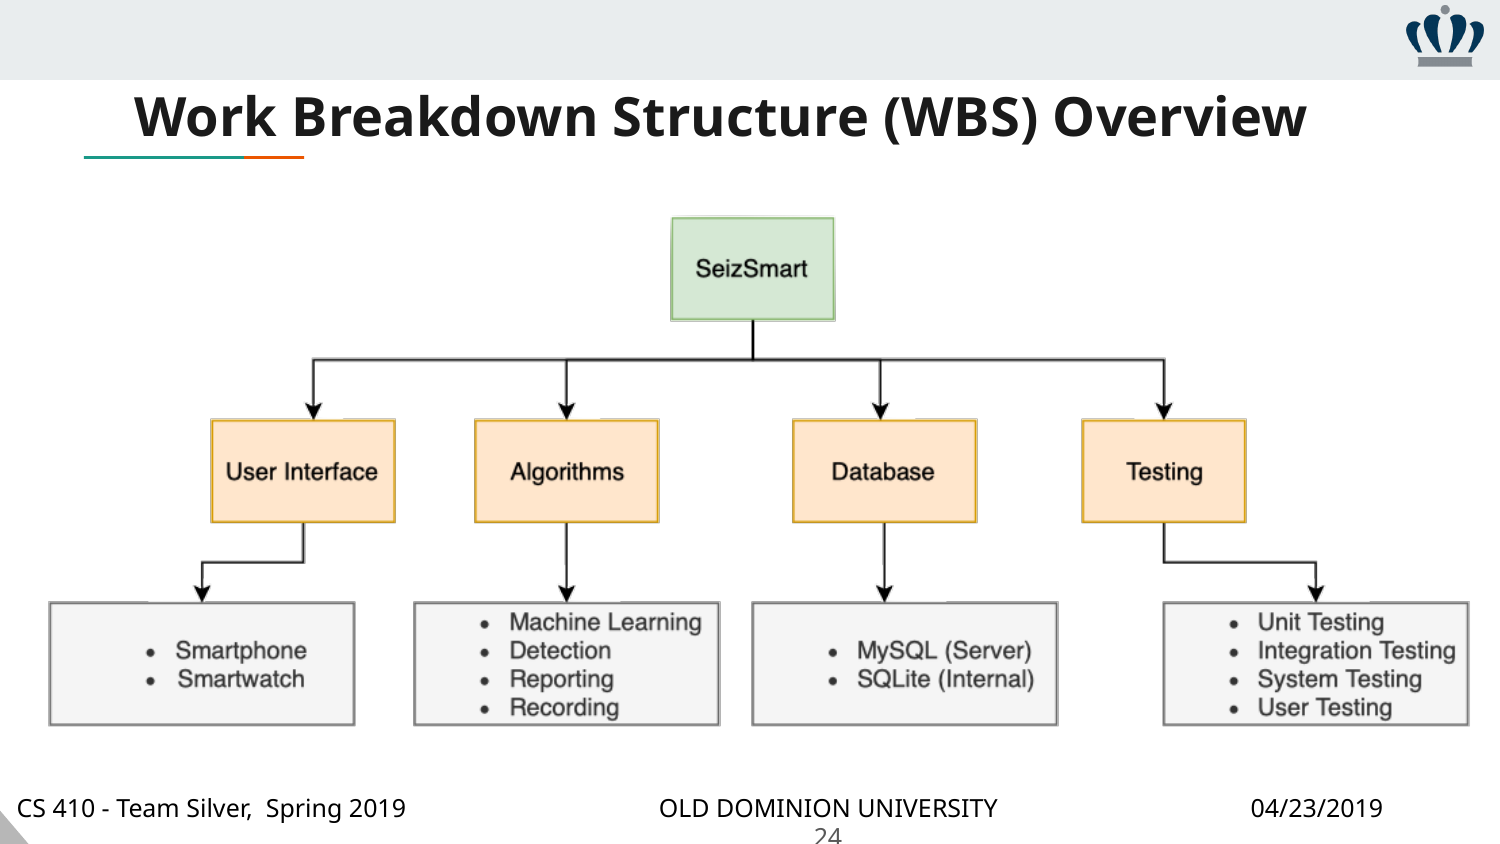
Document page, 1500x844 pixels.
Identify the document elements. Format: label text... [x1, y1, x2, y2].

picture [0, 154, 1500, 844]
title Work Breakdown Structure (WBS) Overview [119, 67, 1381, 154]
picture [1405, 4, 1484, 68]
